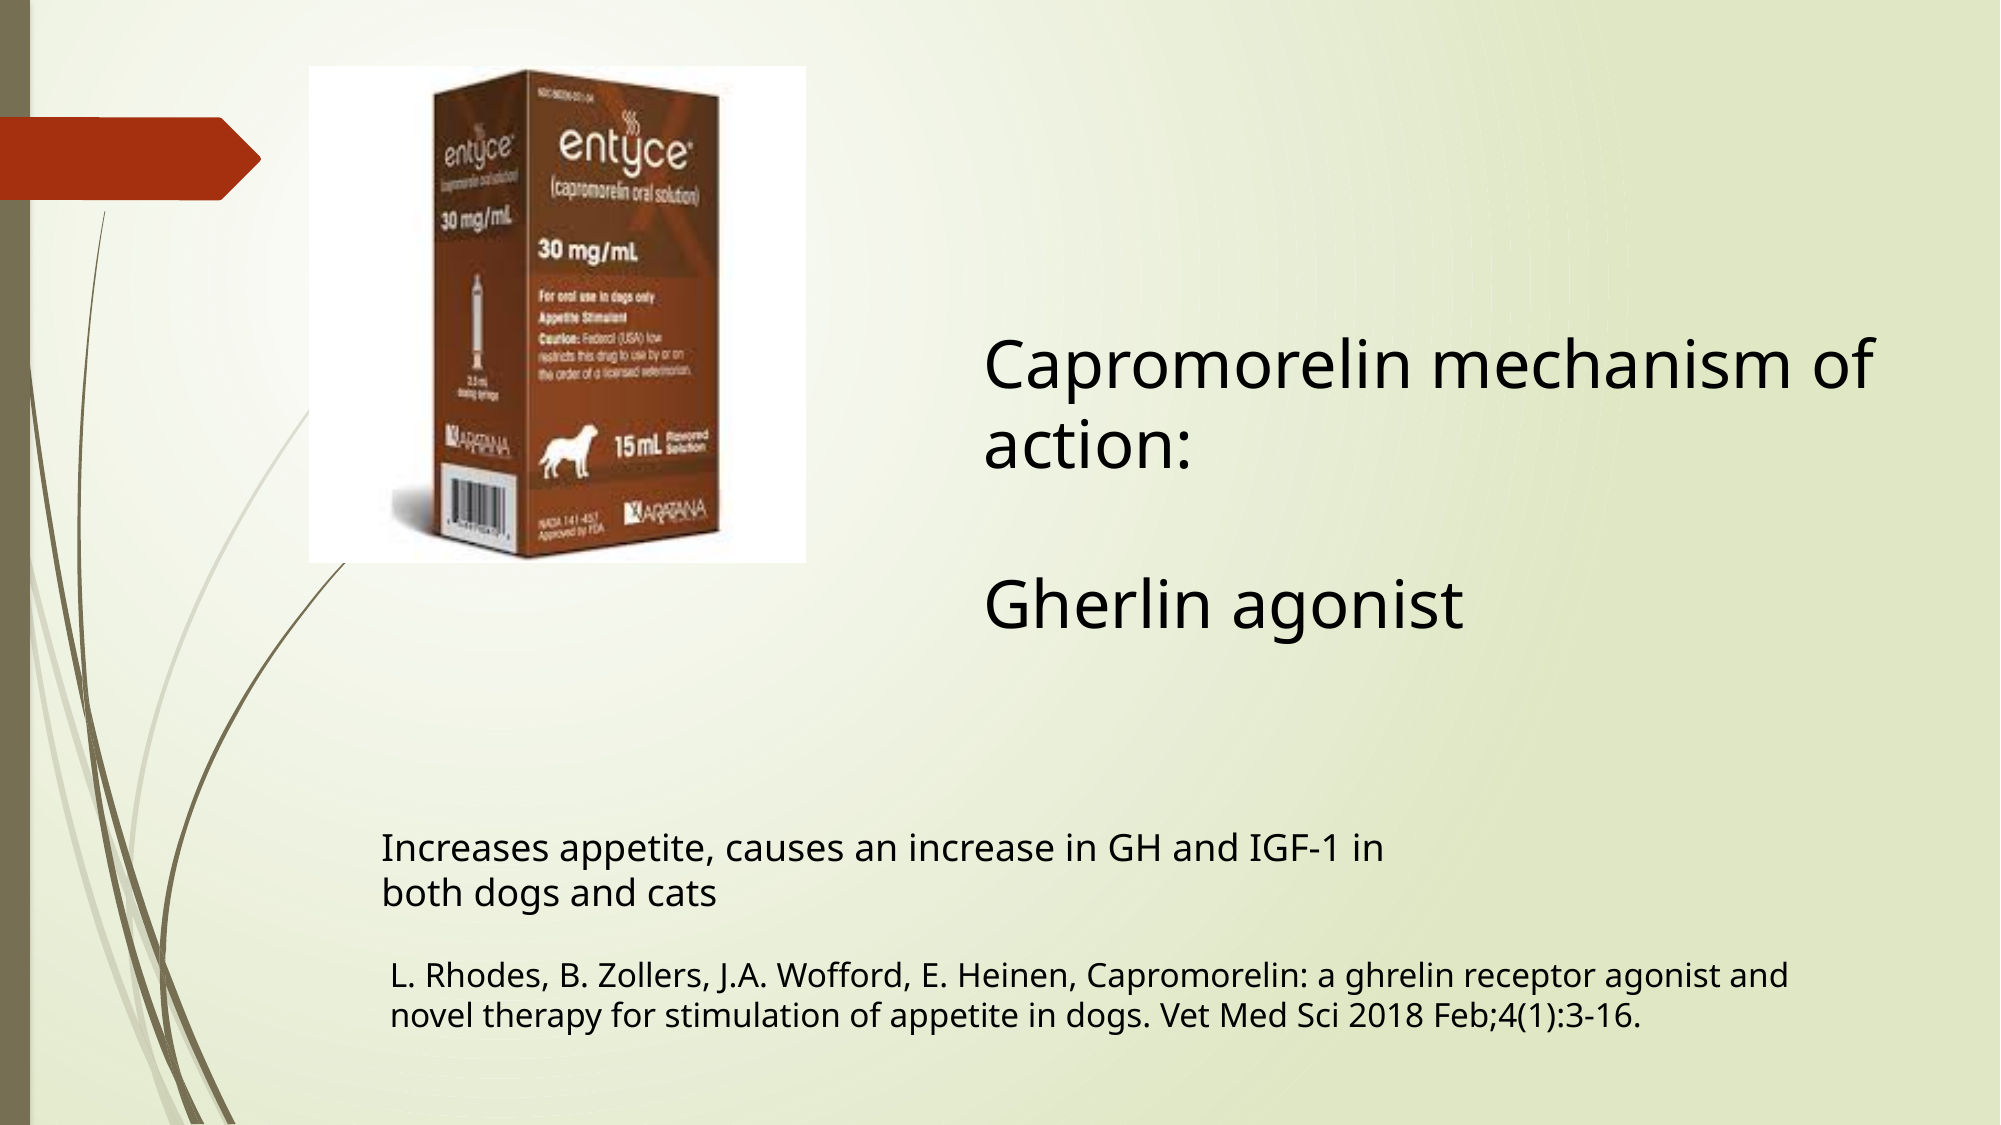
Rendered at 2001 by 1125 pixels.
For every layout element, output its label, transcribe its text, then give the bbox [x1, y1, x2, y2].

text_box L. Rhodes, B. Zollers, J.A. Wofford, E. Heinen, Capromorelin: a ghrelin receptor agonist and novel therapy for stimulation of appetite in dogs. Vet Med Sci 2018 Feb;4(1):3-16. [375, 947, 1845, 1042]
picture [309, 66, 806, 563]
text_box Increases appetite, causes an increase in GH and IGF-1 in both dogs and cats [366, 816, 1434, 922]
text_box Capromorelin mechanism of action: Gherlin agonist [968, 314, 1917, 730]
